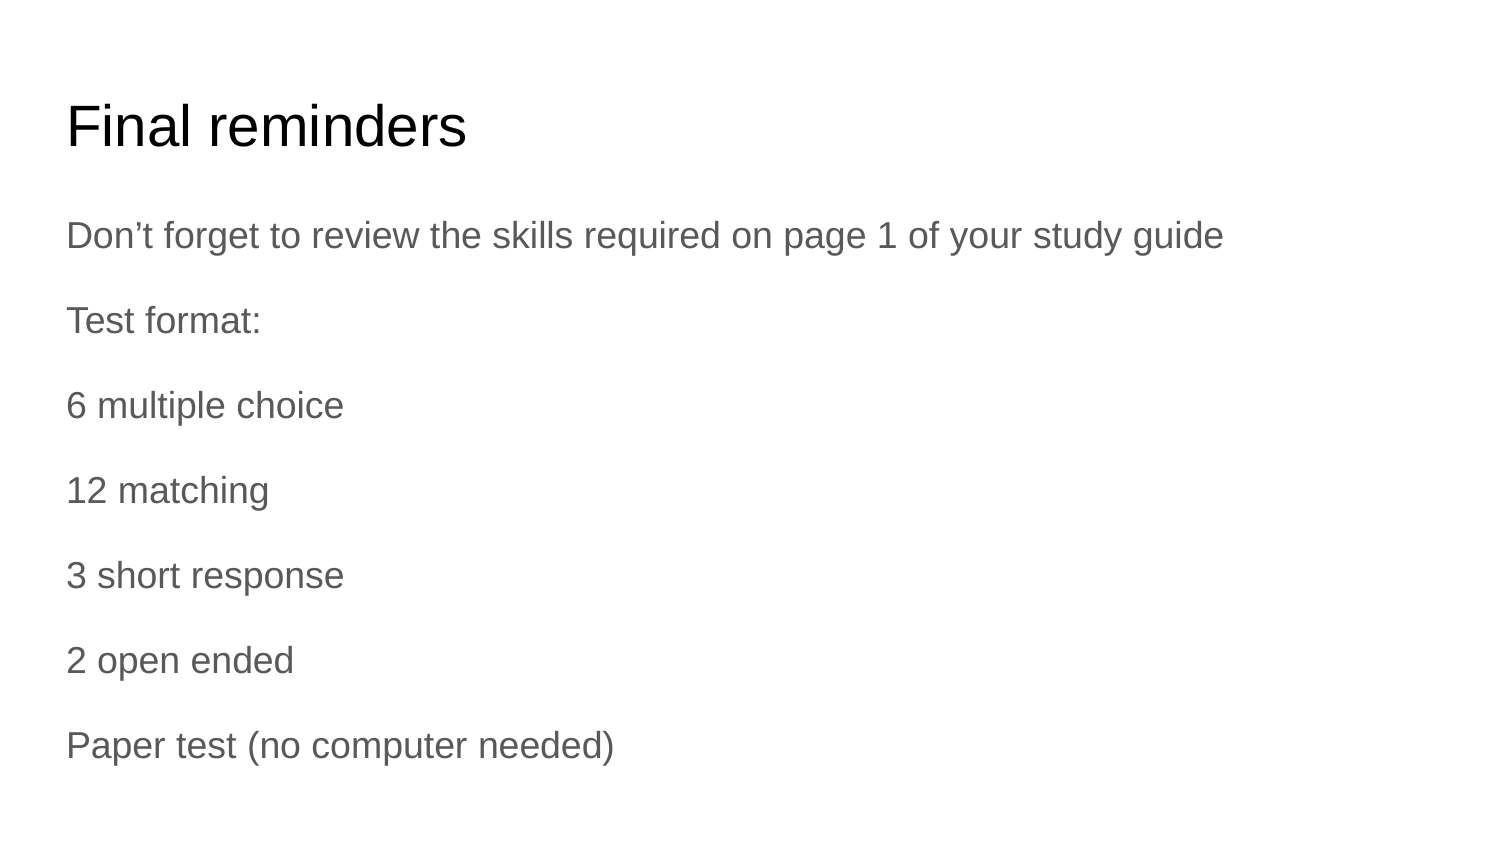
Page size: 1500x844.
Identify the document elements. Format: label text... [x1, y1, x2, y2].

list Don’t forget to review the skills required on page 1 of your study guide Test format: 6 multiple choice 12 matching 3 short response 2 open ended Paper test (no computer needed) [51, 189, 1449, 750]
title Final reminders [51, 72, 1449, 167]
